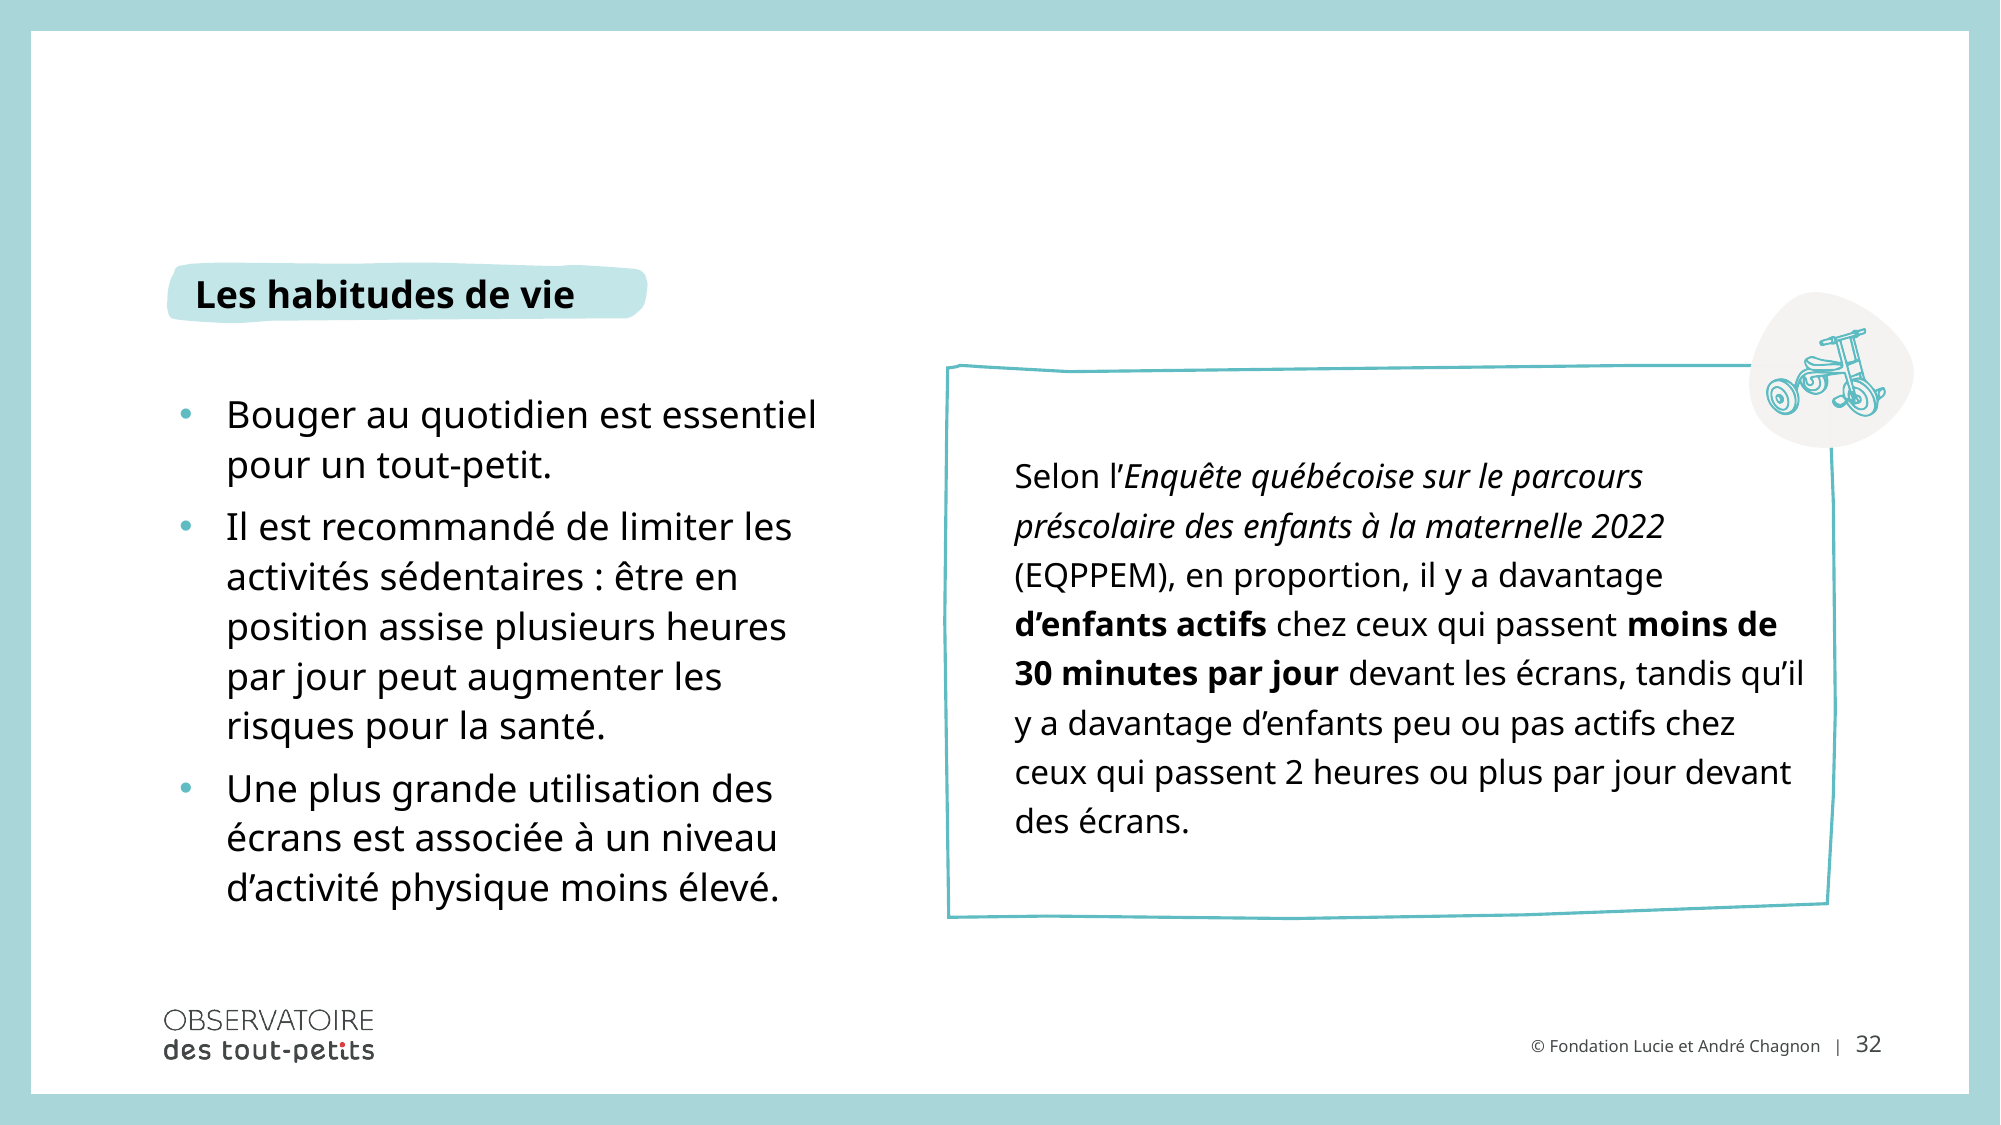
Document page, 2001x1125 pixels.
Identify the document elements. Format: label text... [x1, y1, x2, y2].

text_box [944, 292, 1915, 920]
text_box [164, 1008, 1852, 1067]
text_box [166, 261, 649, 324]
text_box Bouger au quotidien est essentiel pour un tout-petit. Il est recommandé de limiter les activités sédentaires : être en position assise plusieurs heures par jour peut augmenter les risques pour la santé. Une plus grande utilisation des écrans est associée à un niveau d’activité physique moins élevé. [164, 378, 835, 981]
text_box [0, 0, 2000, 1125]
